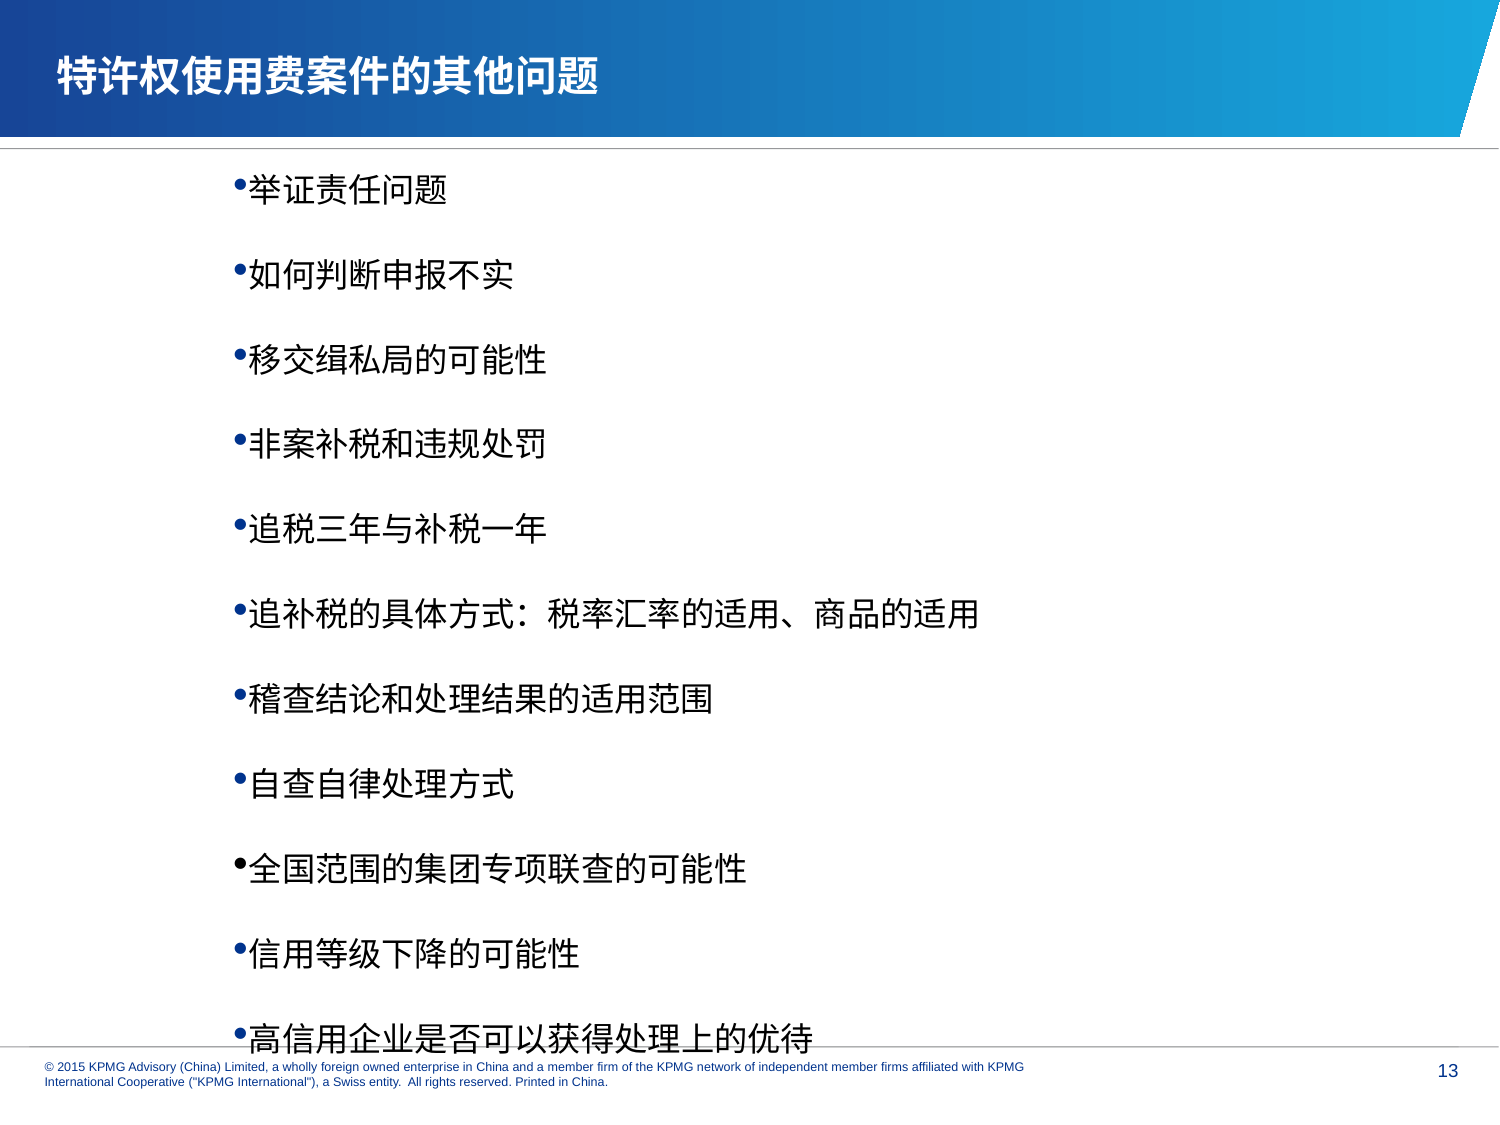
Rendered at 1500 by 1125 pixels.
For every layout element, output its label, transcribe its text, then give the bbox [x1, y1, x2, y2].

text_box 特许权使用费案件的其他问题 [41, 42, 845, 108]
list 举证责任问题 如何判断申报不实 移交缉私局的可能性 非案补税和违规处罚 追税三年与补税一年 追补税的具体方式：税率汇率的适用、商品的适用 稽查结论和处理结果的适用范围 自查自律处理方式 全国范围的集团专项联查的可能性 信用等级下降的可能性 高信用企业是否可以获得处理上的优待 [100, 149, 1447, 953]
